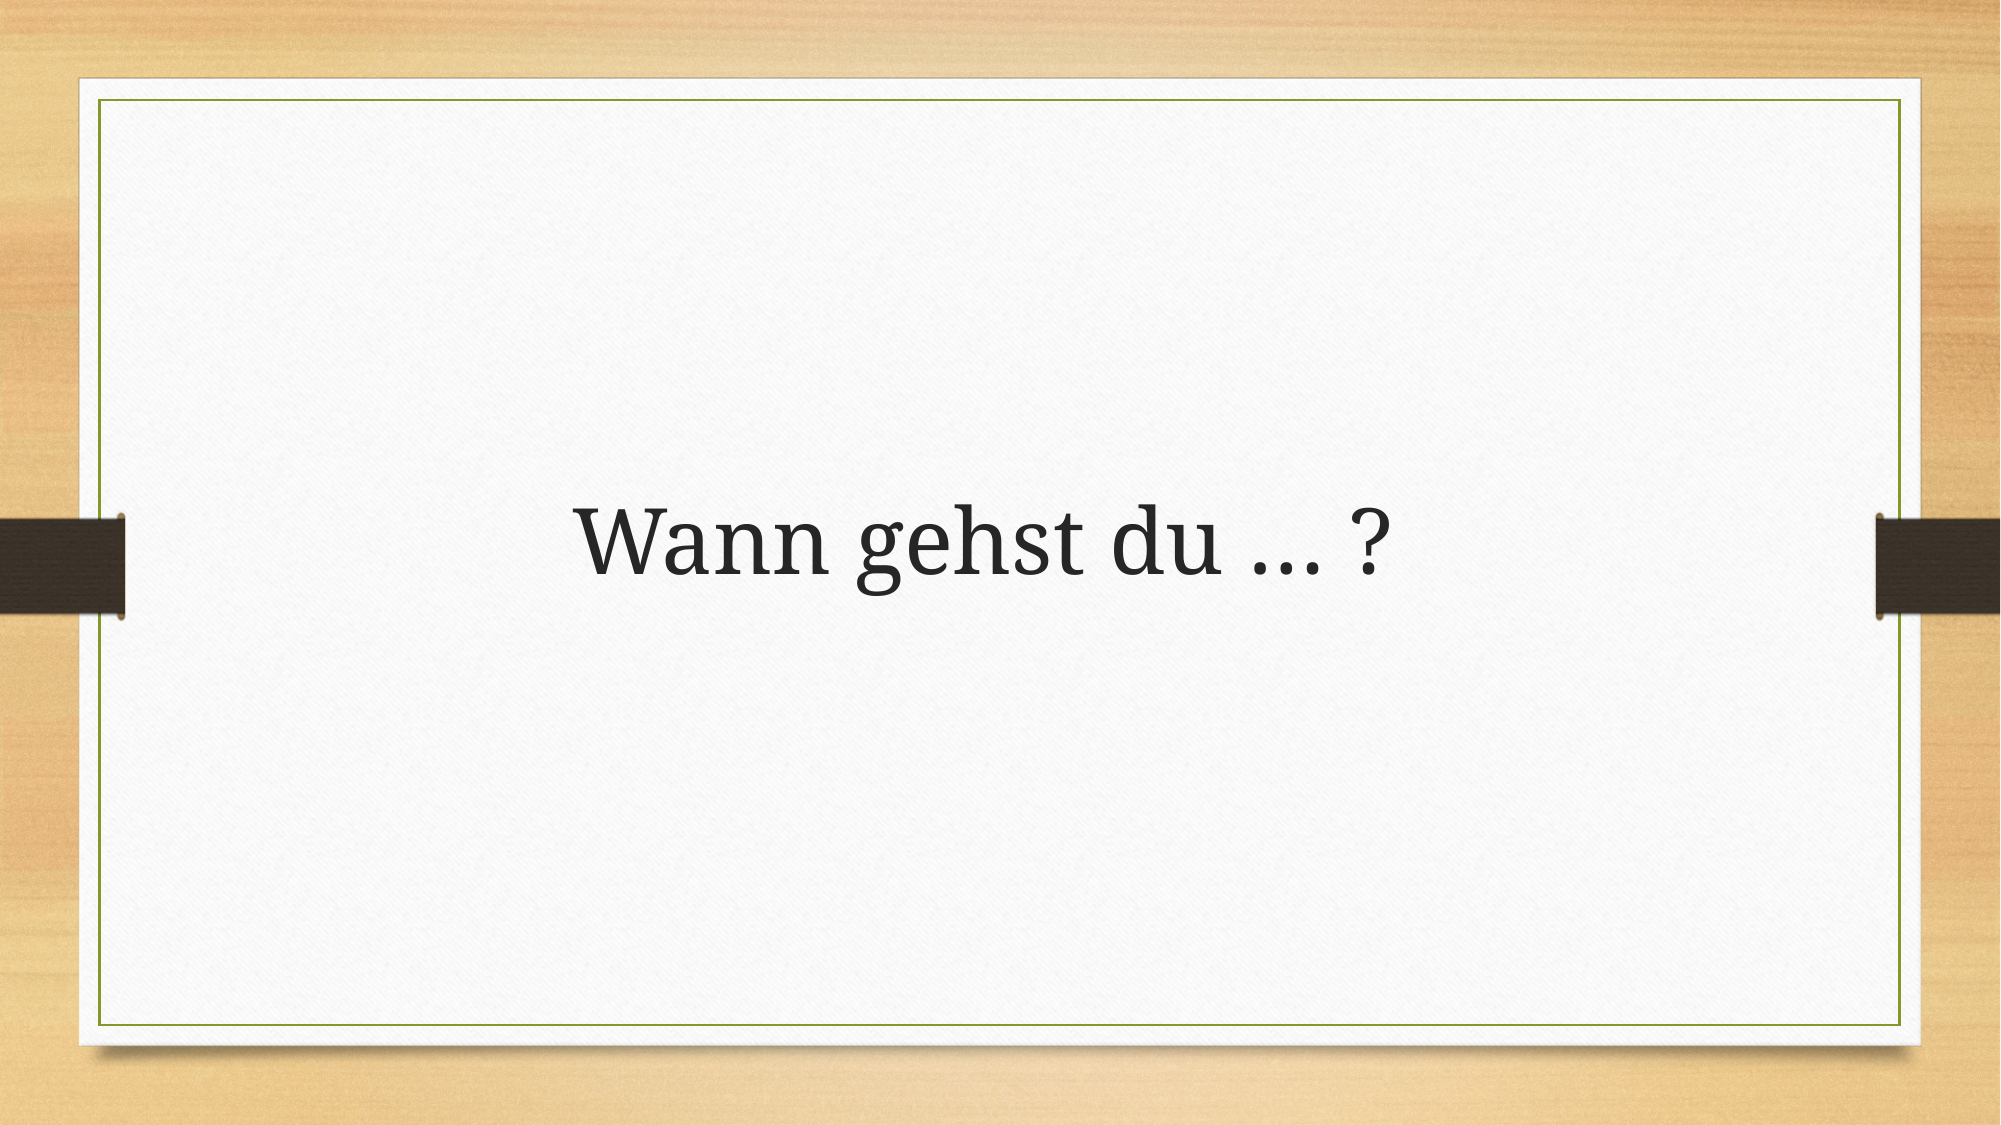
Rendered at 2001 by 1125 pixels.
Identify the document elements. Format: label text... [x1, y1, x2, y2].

picture [0, 0, 2001, 1125]
text_box Wann gehst du … ? [195, 475, 1771, 690]
